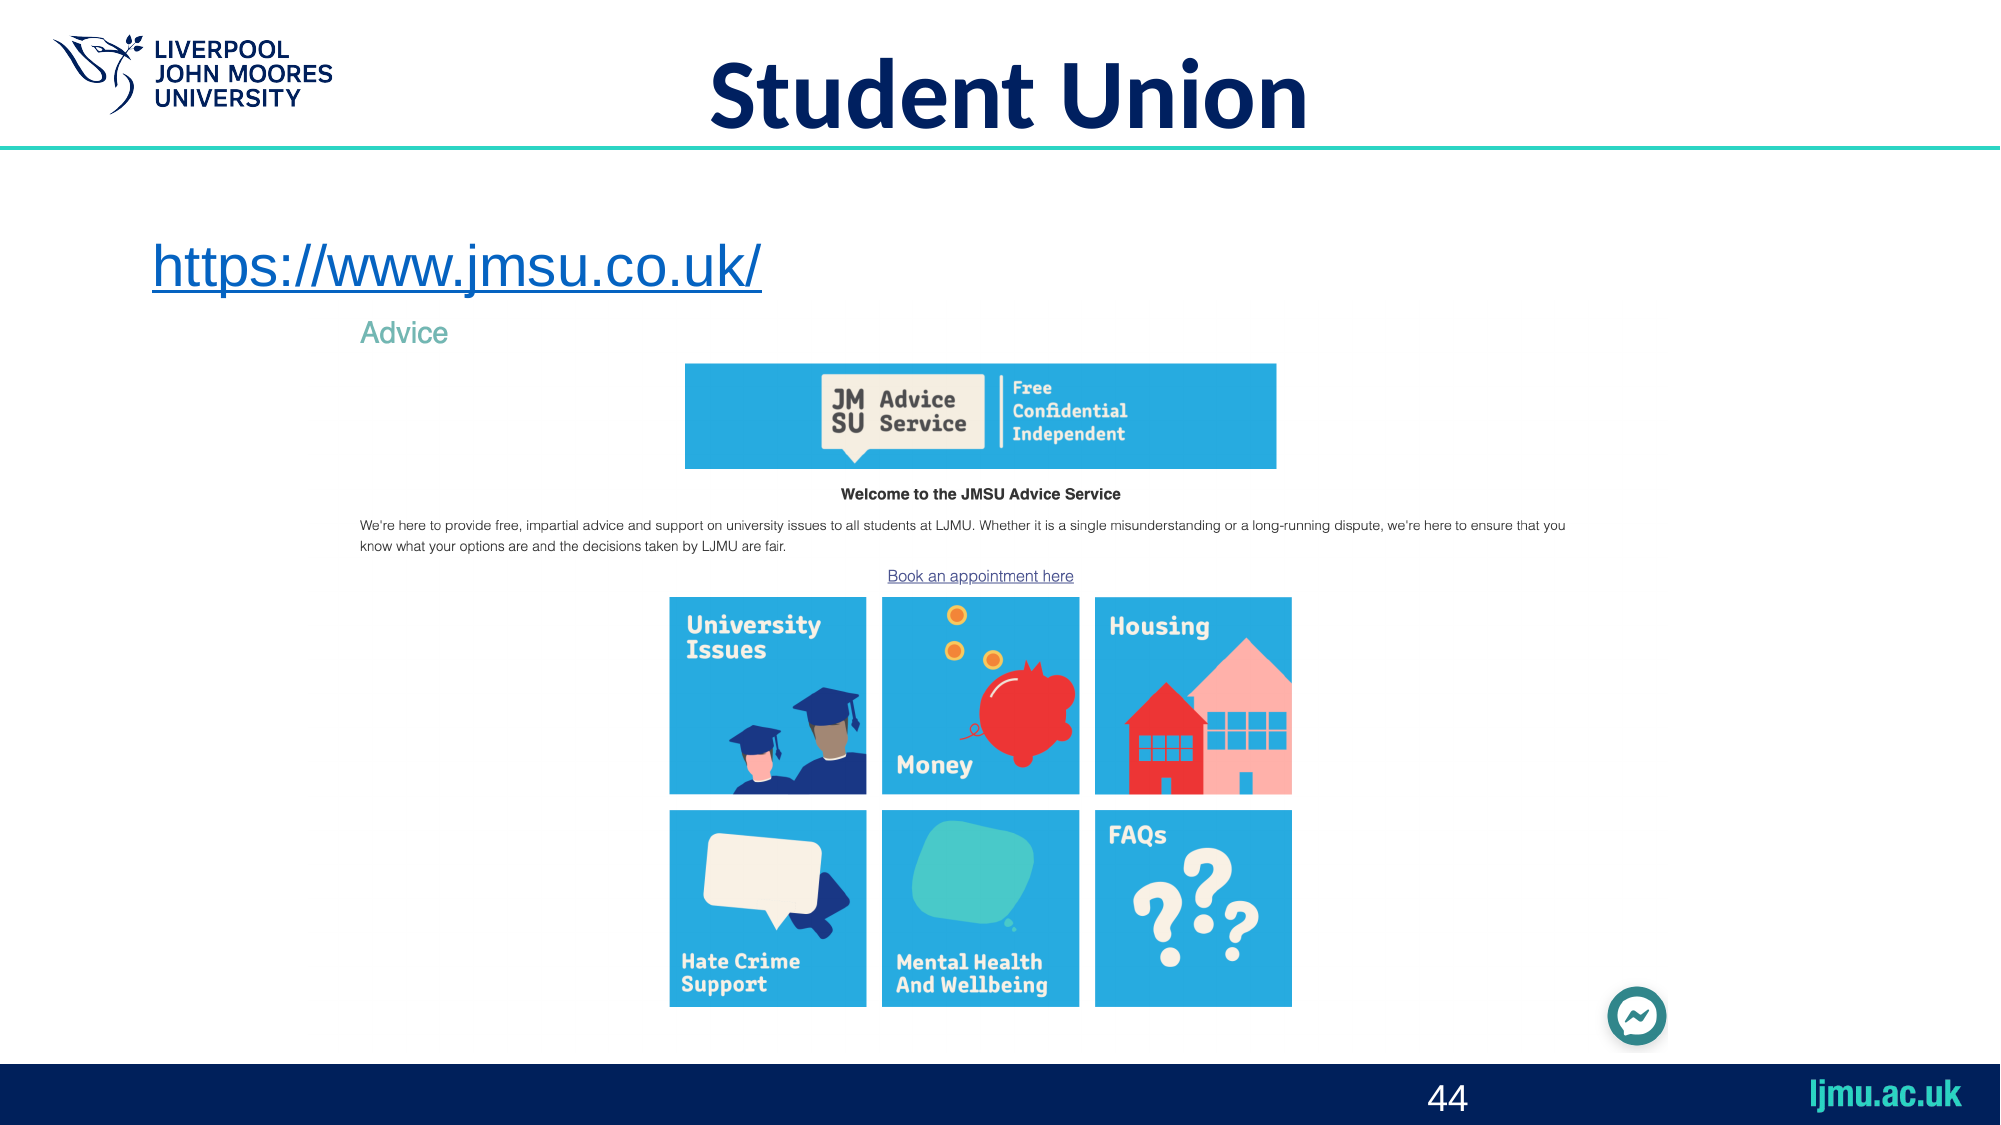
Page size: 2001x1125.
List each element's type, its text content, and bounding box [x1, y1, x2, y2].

picture [28, 0, 356, 165]
picture [308, 300, 1668, 1053]
list https://www.jmsu.co.uk/ [137, 229, 1863, 998]
slide_number 44 [1412, 1067, 1863, 1125]
picture [1775, 1038, 2000, 1125]
title Student Union [147, 21, 1873, 224]
